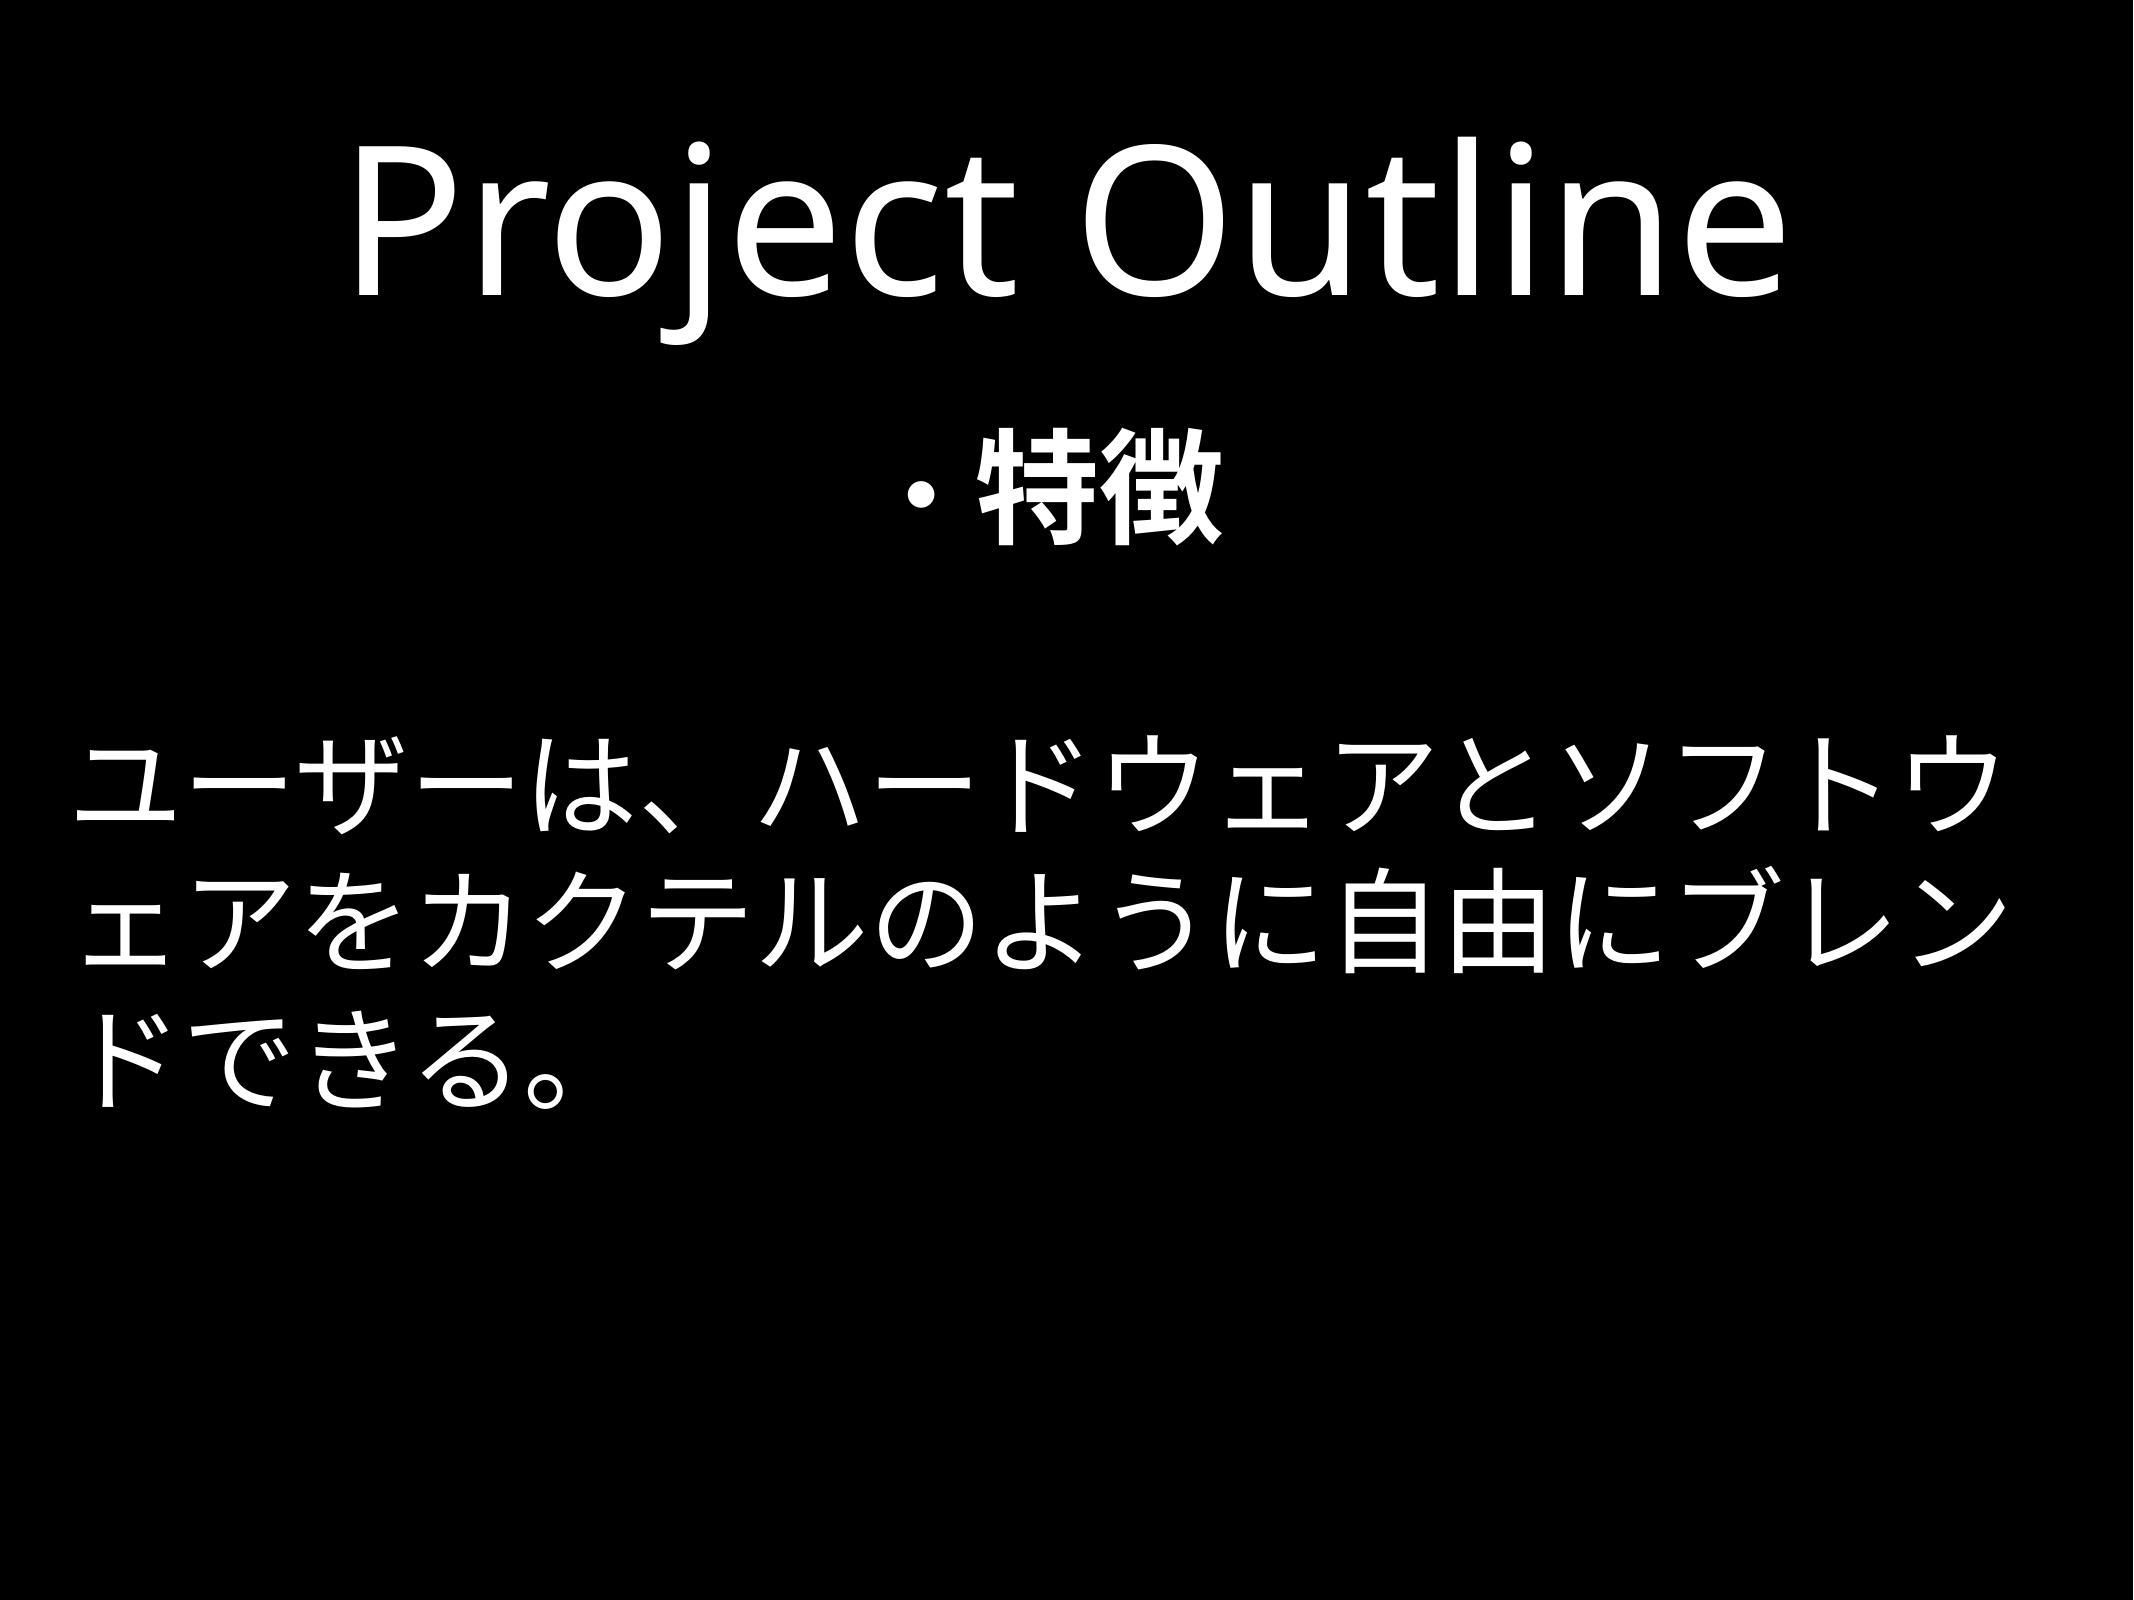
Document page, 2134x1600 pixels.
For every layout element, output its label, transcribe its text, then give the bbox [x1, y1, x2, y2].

text_box Project Outline [330, 79, 1803, 346]
text_box ・特徴 [561, 401, 1810, 568]
text_box ユーザーは、ハードウェアとソフトウェアをカクテルのように自由にブレンドできる。 [59, 704, 2074, 1134]
